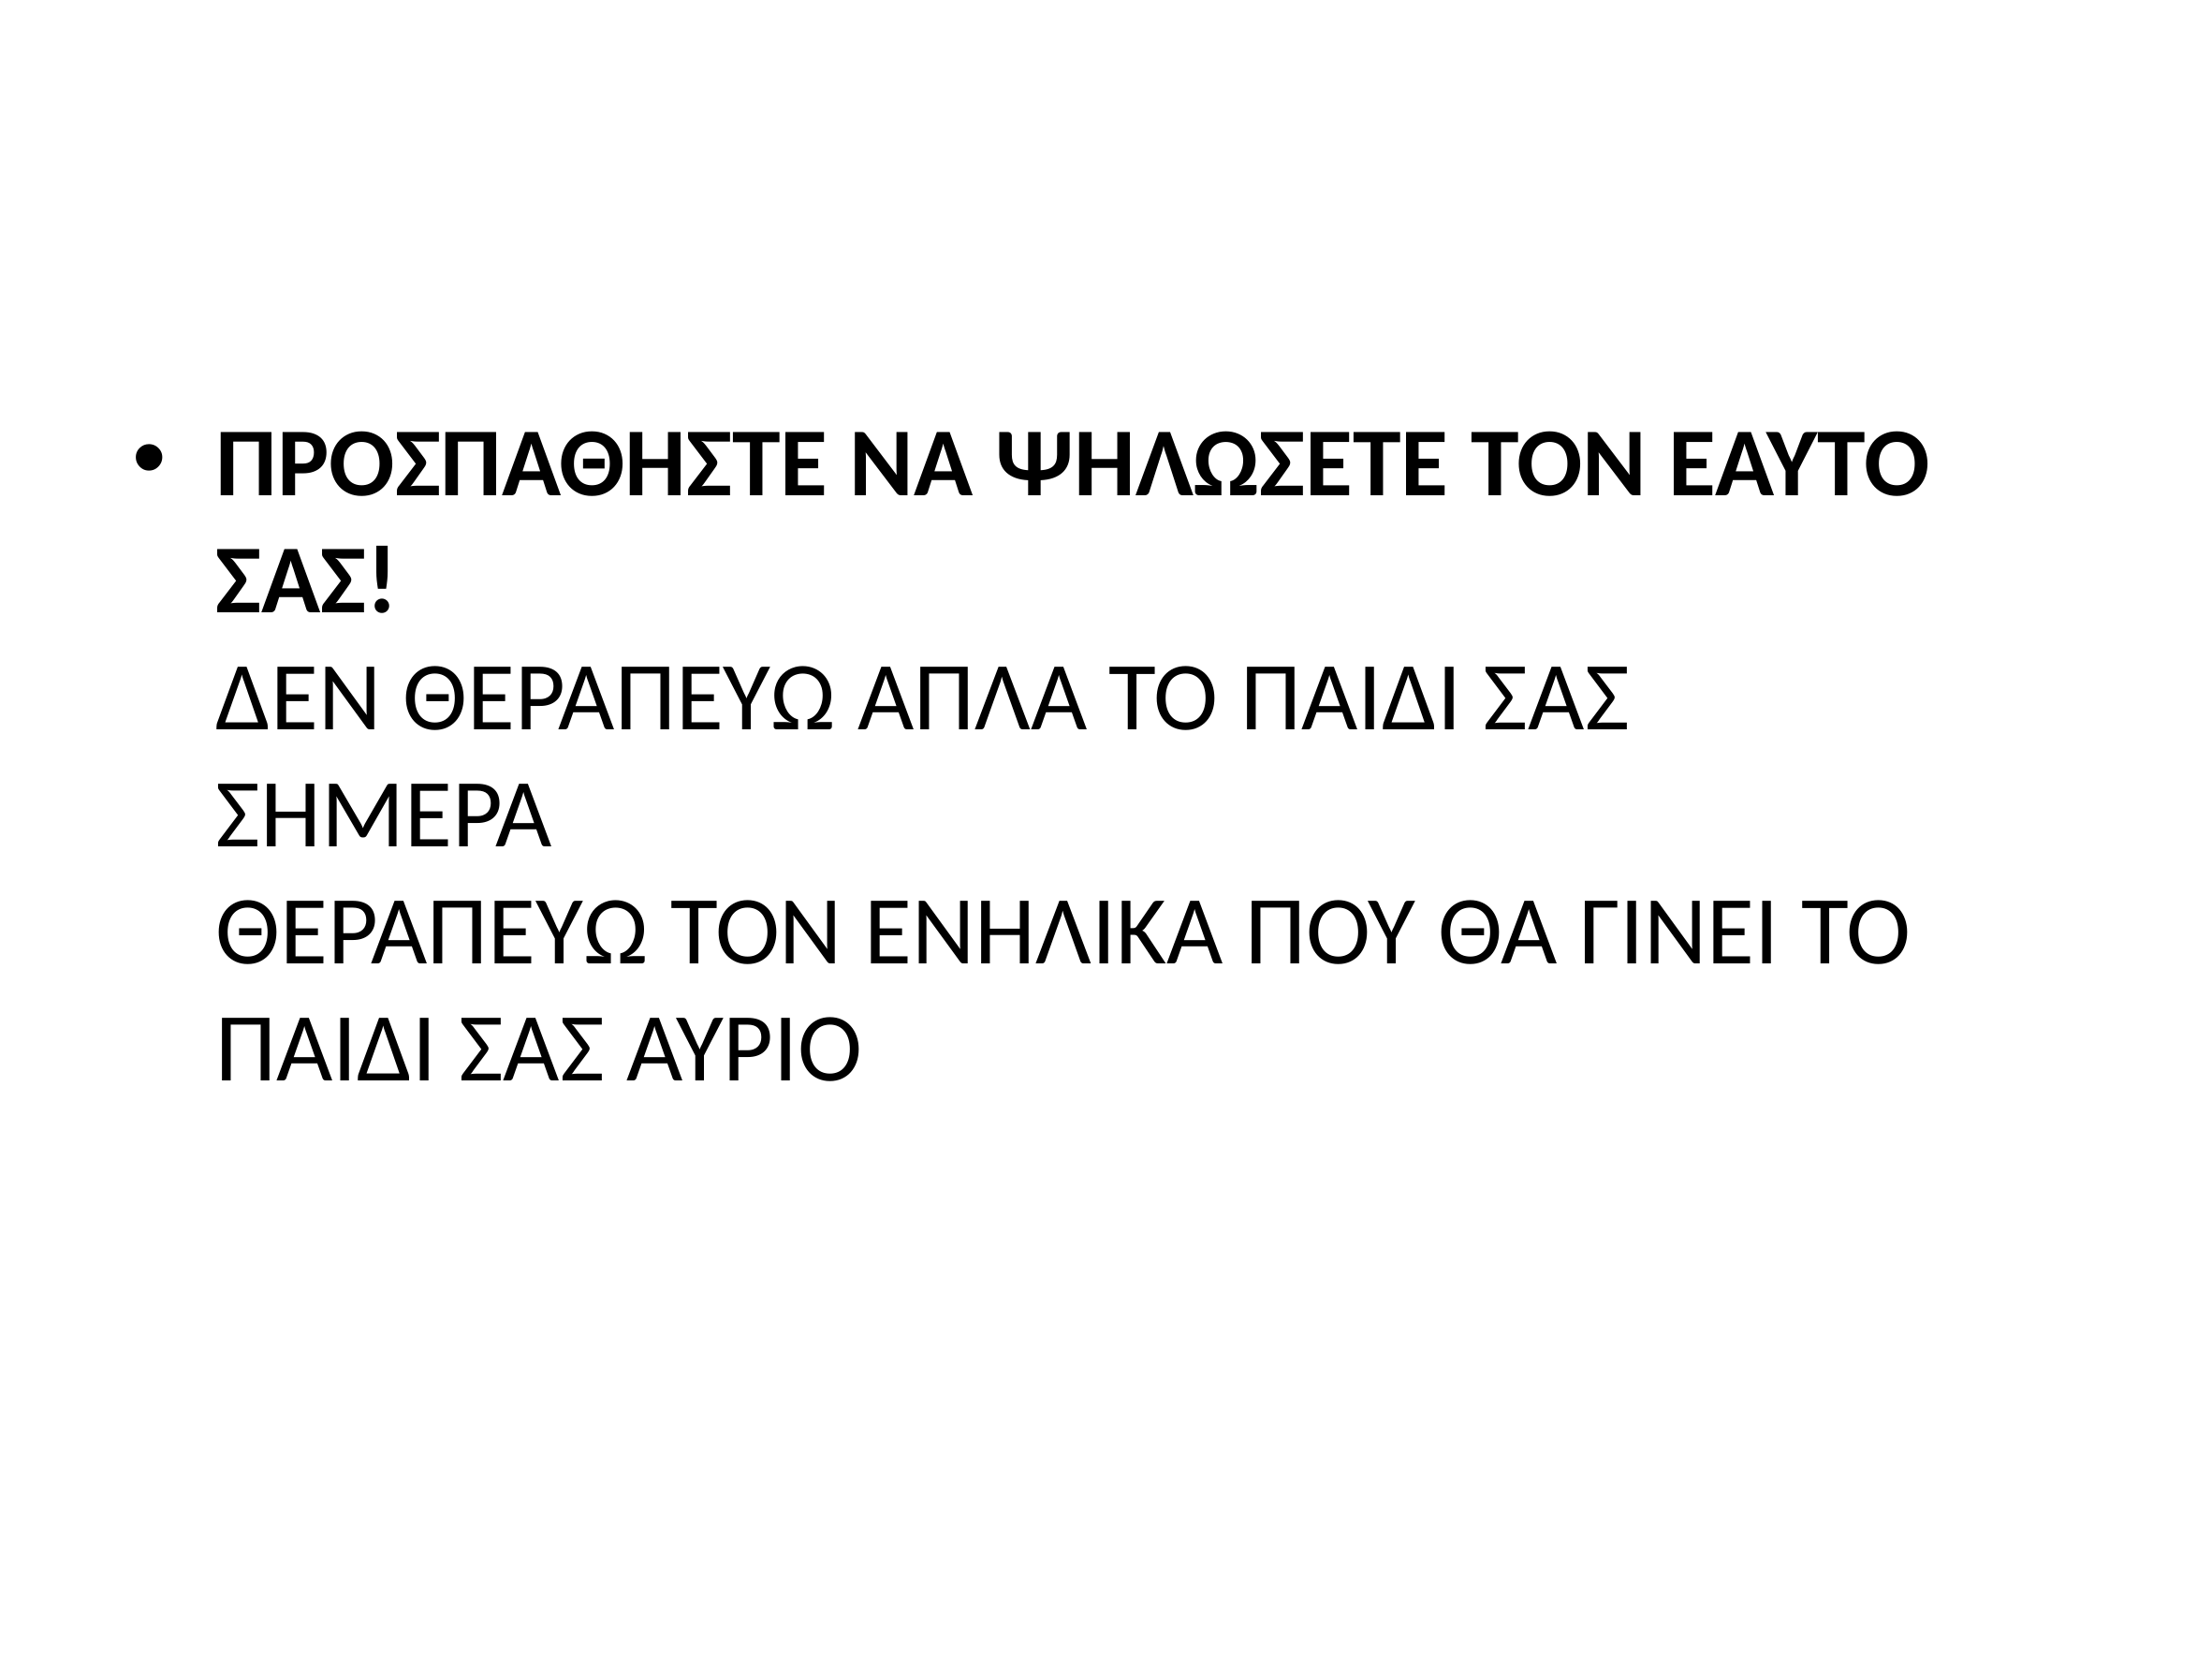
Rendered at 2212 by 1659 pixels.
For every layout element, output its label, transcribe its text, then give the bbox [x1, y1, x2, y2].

list ΠΡΟΣΠΑΘΗΣΤΕ ΝΑ ΨΗΛΩΣΕΤΕ ΤΟΝ ΕΑΥΤΟ ΣΑΣ! ΔΕΝ ΘΕΡΑΠΕΥΩ ΑΠΛΑ ΤΟ ΠΑΙΔΙ ΣΑΣ ΣΗΜΕΡΑ ΘΕΡΑΠΕΥΩ ΤΟΝ ΕΝΗΛΙΚΑ ΠΟΥ ΘΑ ΓΙΝΕΙ ΤΟ ΠΑΙΔΙ ΣΑΣ ΑΥΡΙΟ [110, 387, 2102, 1482]
